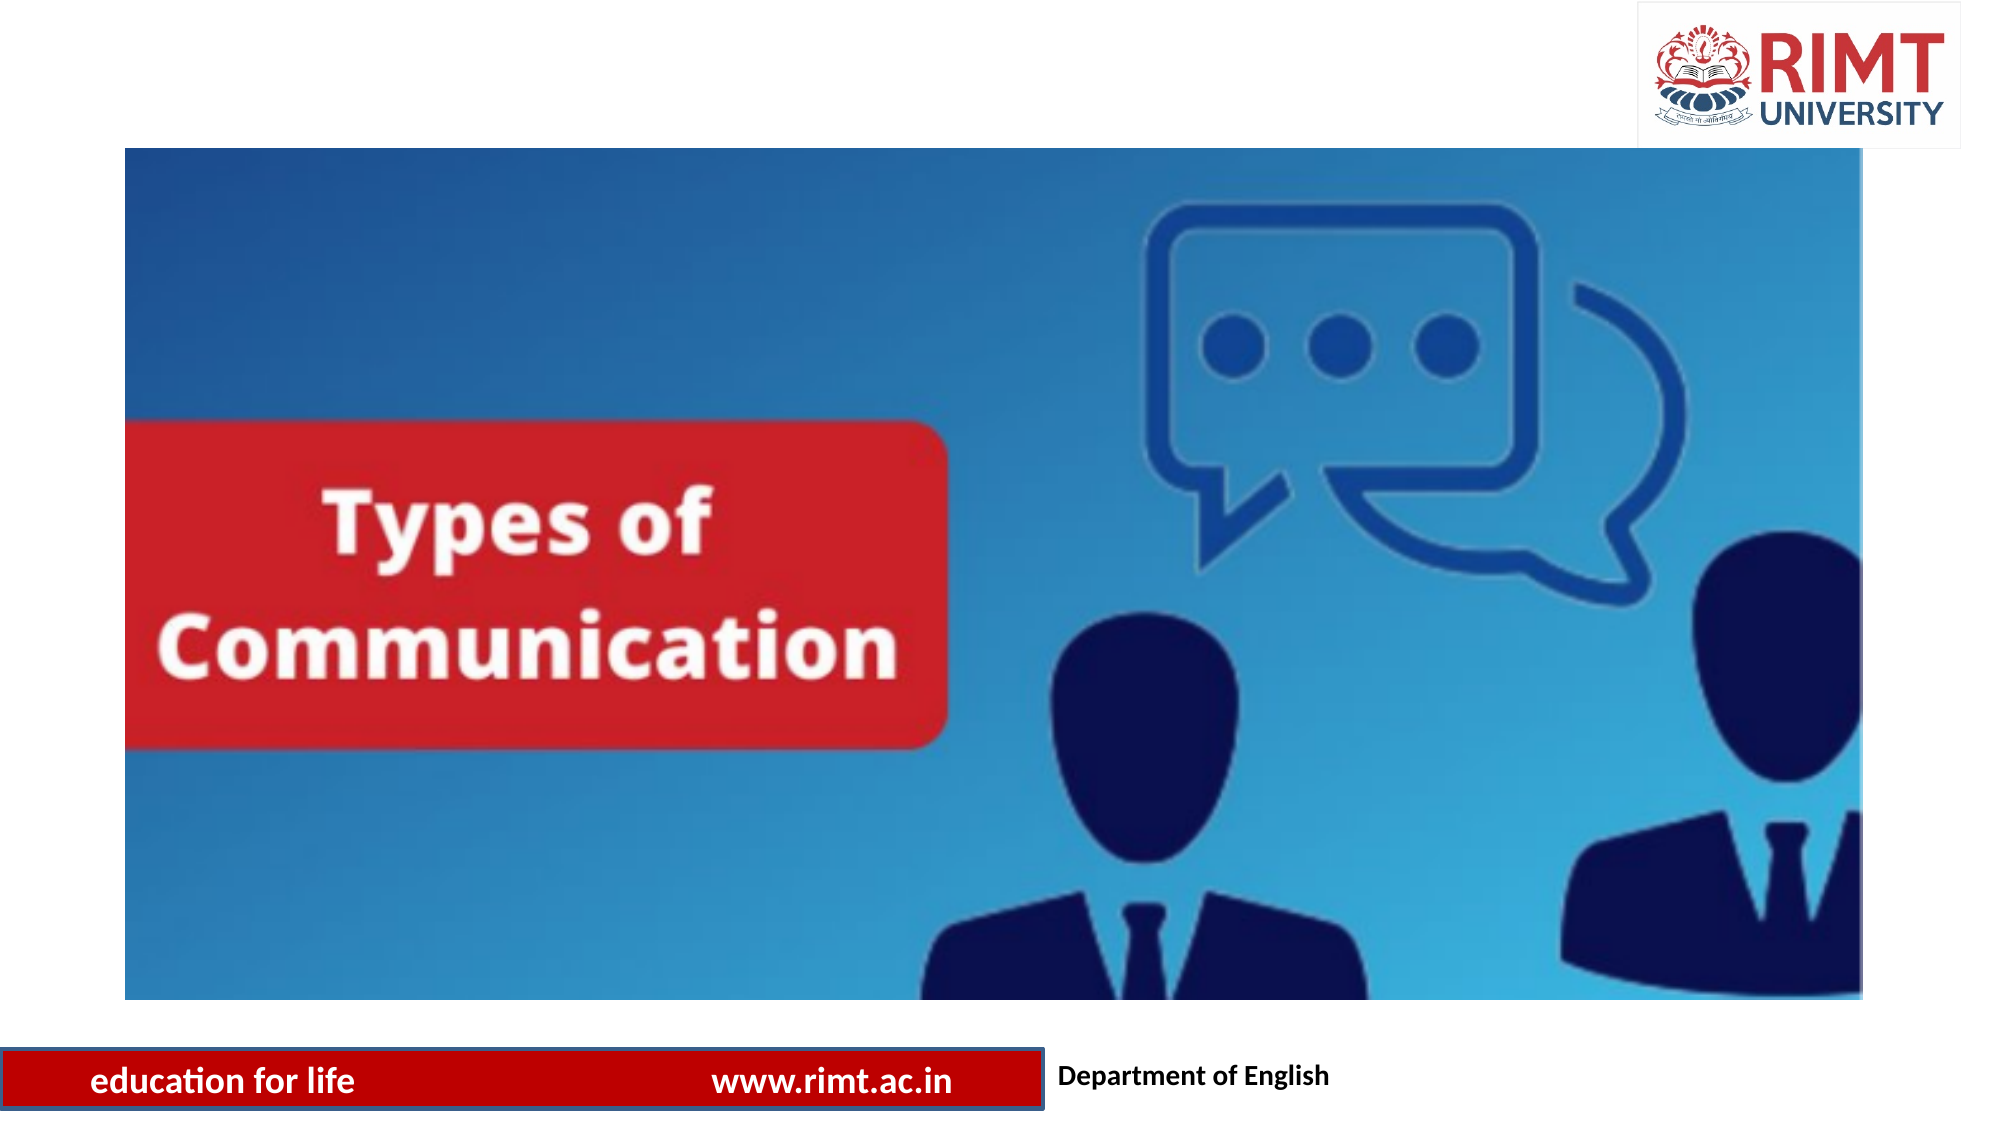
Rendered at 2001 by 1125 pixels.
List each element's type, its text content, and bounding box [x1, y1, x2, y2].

picture [125, 1, 1961, 1001]
text_box Department of English [1042, 1044, 1718, 1104]
text_box education for life www.rimt.ac.in [0, 1047, 1045, 1111]
